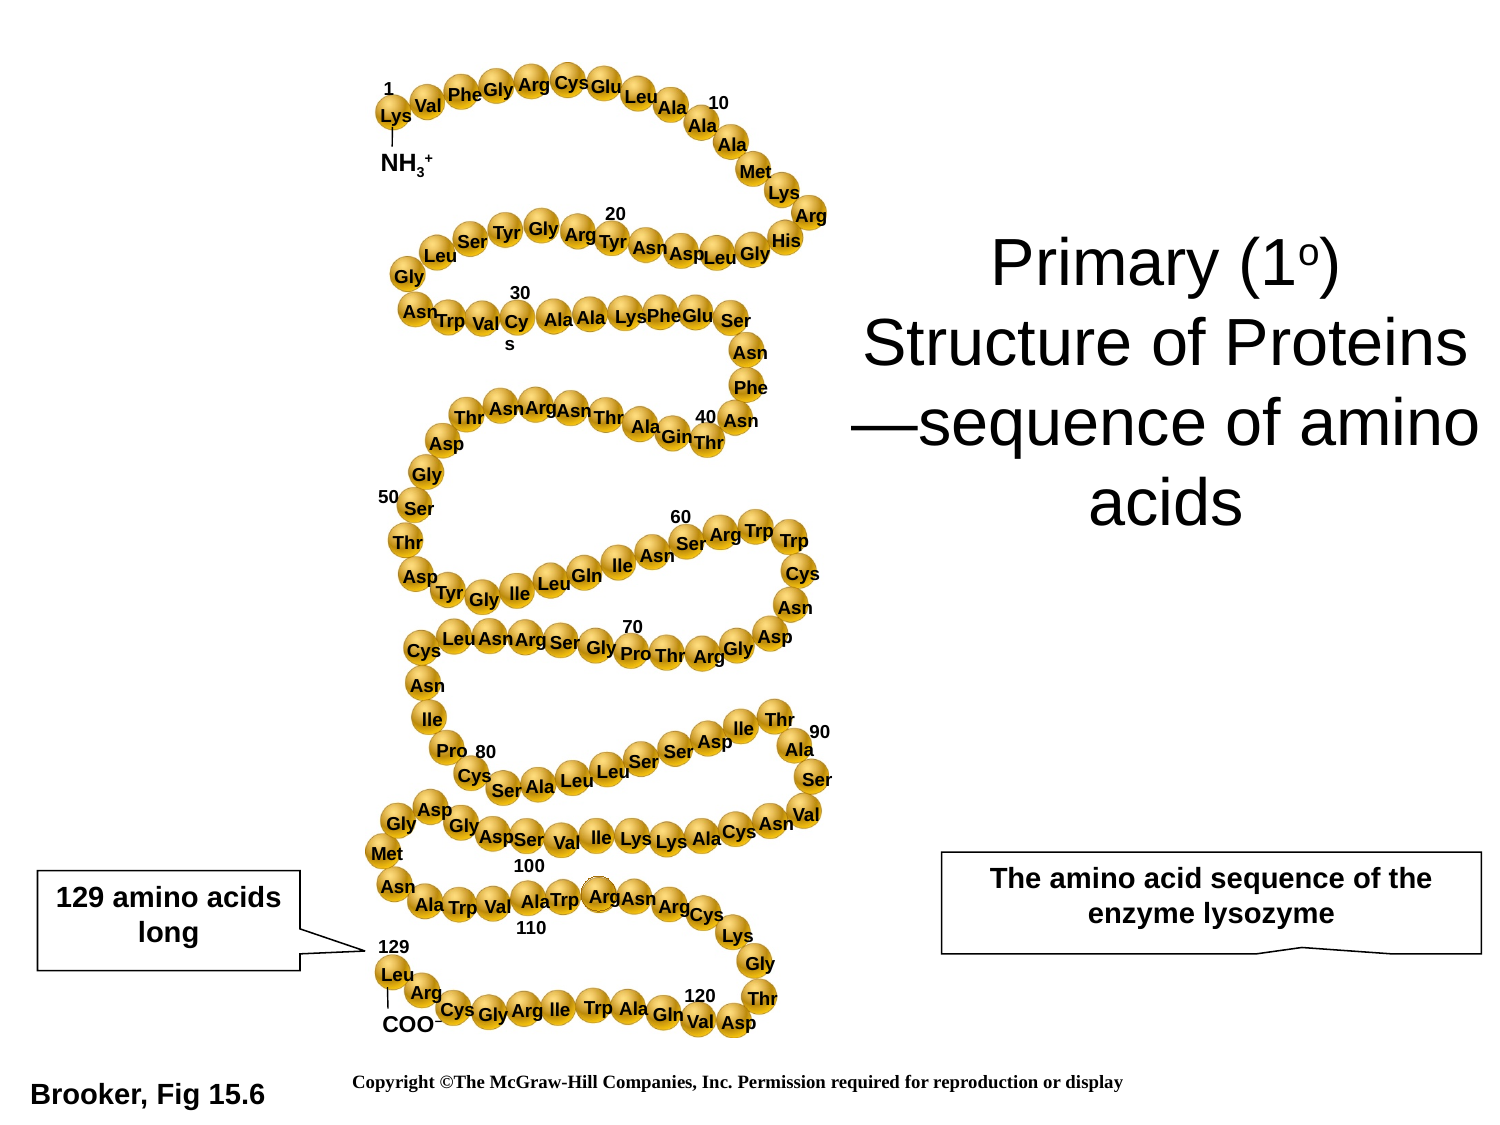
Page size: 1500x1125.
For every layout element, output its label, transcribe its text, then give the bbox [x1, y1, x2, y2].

text_box Copyright ©The McGraw-Hill Companies, Inc. Permission required for reproduction or display [99, 1062, 1375, 1125]
title Primary (1o) Structure of Proteins—sequence of amino acids [834, 164, 1500, 593]
text_box Brooker, Fig 15.6 [15, 1068, 99, 1119]
picture [365, 61, 830, 1038]
text_box 129 amino acids long [37, 870, 360, 971]
text_box The amino acid sequence of the enzyme lysozyme [941, 852, 1482, 954]
